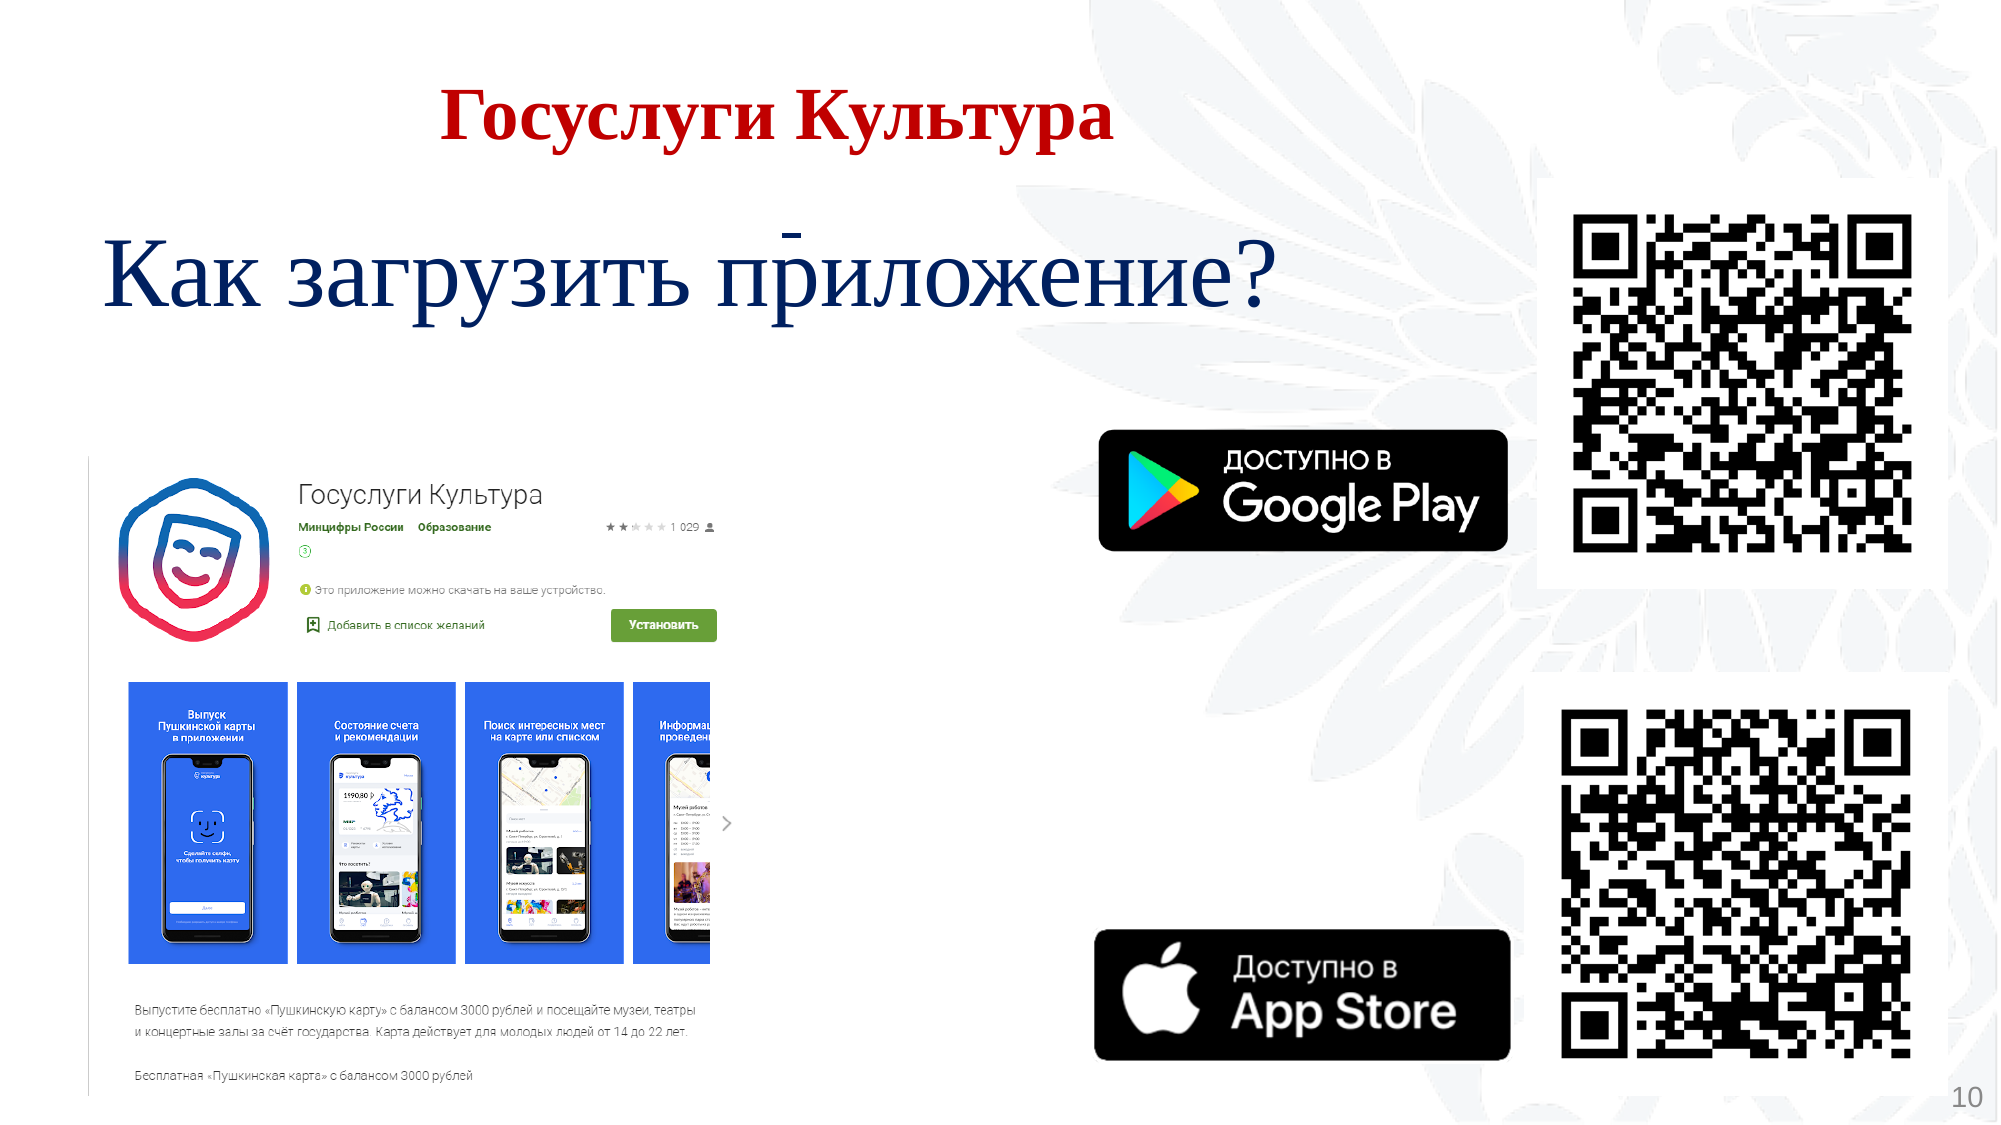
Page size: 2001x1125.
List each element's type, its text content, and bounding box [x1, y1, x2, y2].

slide_number 10 [1947, 1077, 1985, 1114]
text_box Госуслуги Культура [111, 56, 1445, 199]
picture [1524, 672, 1949, 1096]
text_box Как загрузить приложение? [88, 199, 1531, 335]
picture [1091, 926, 1514, 1064]
picture [87, 456, 743, 1096]
picture [1068, 178, 1949, 611]
